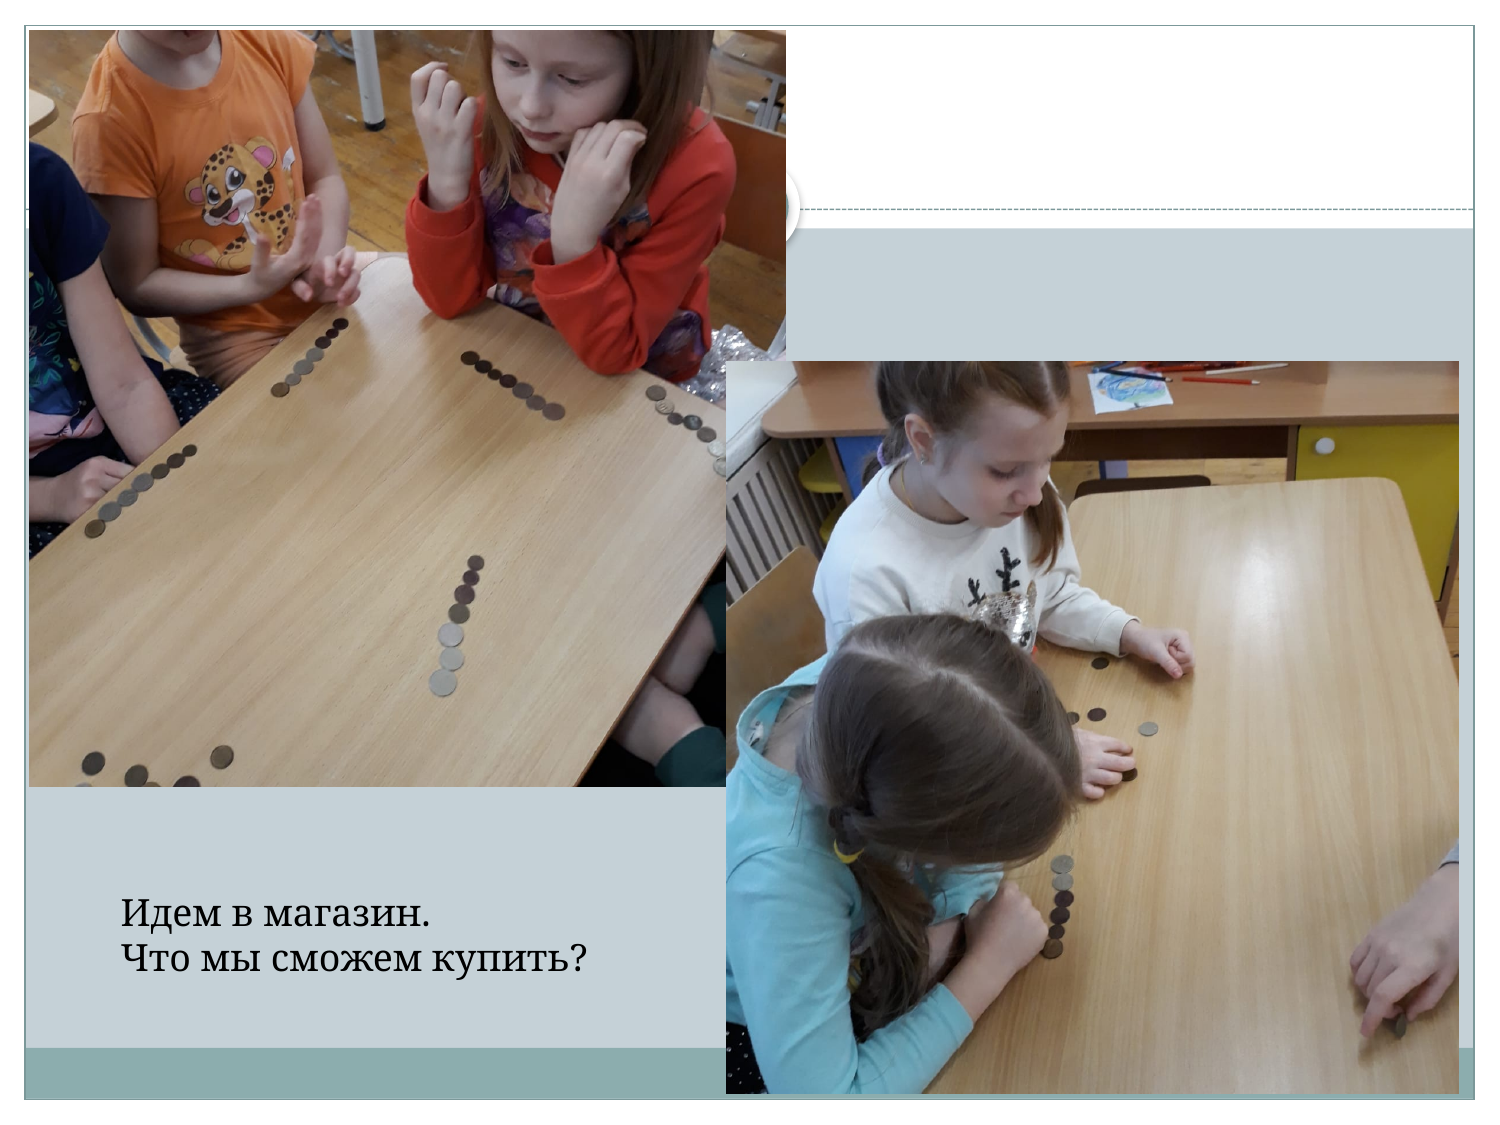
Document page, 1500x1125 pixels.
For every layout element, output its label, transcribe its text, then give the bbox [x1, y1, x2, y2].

text_box Идем в магазин. Что мы сможем купить? [105, 881, 603, 987]
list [29, 30, 786, 788]
picture [726, 361, 1459, 1095]
